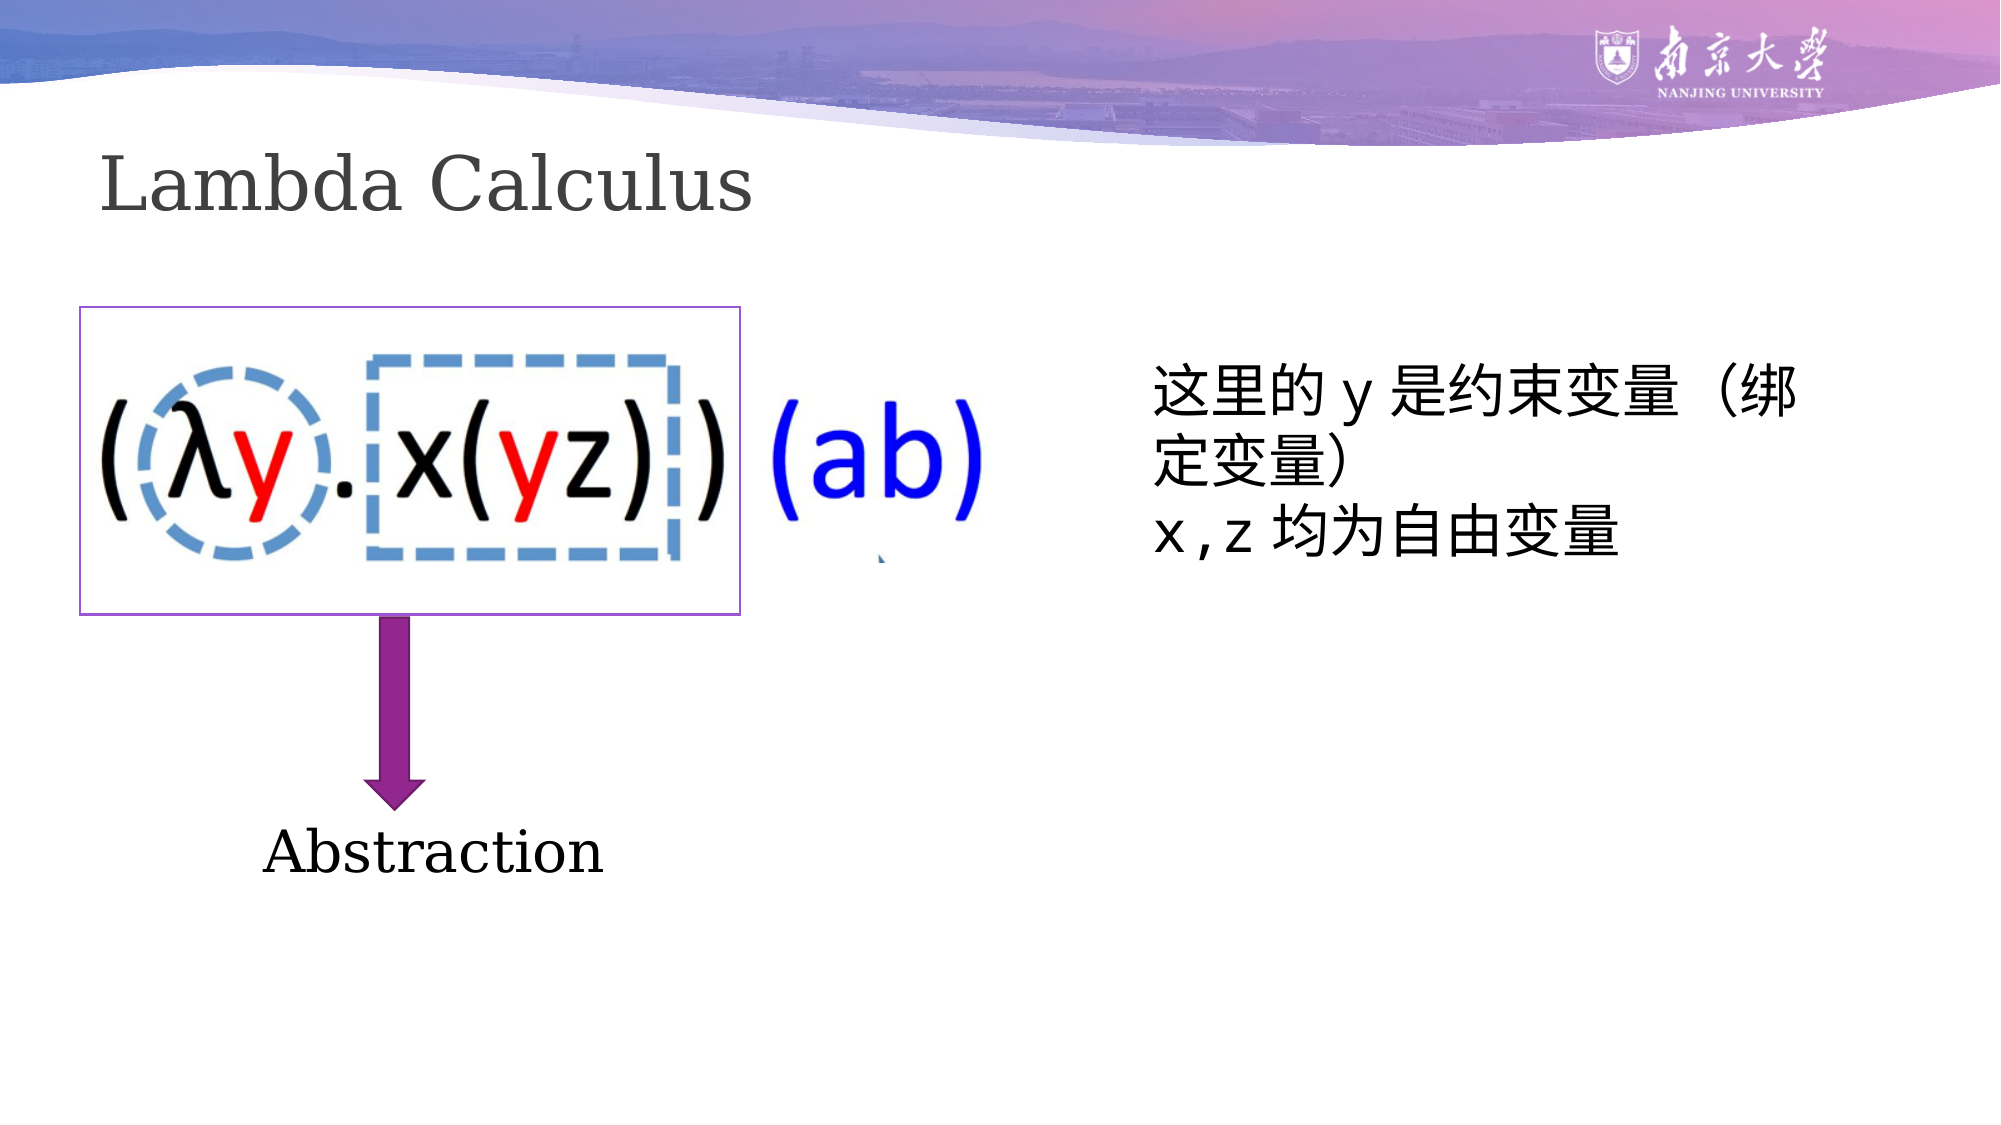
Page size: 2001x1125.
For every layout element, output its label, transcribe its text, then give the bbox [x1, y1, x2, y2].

text_box [79, 306, 741, 319]
text_box [362, 616, 427, 806]
text_box Lambda Calculus [98, 90, 853, 226]
picture [1586, 20, 1856, 103]
picture [47, 319, 1138, 563]
text_box 这里的y是约束变量（绑定变量） x,z均为自由变量 [1137, 346, 1856, 572]
text_box [79, 563, 741, 616]
text_box Abstraction [248, 806, 801, 892]
